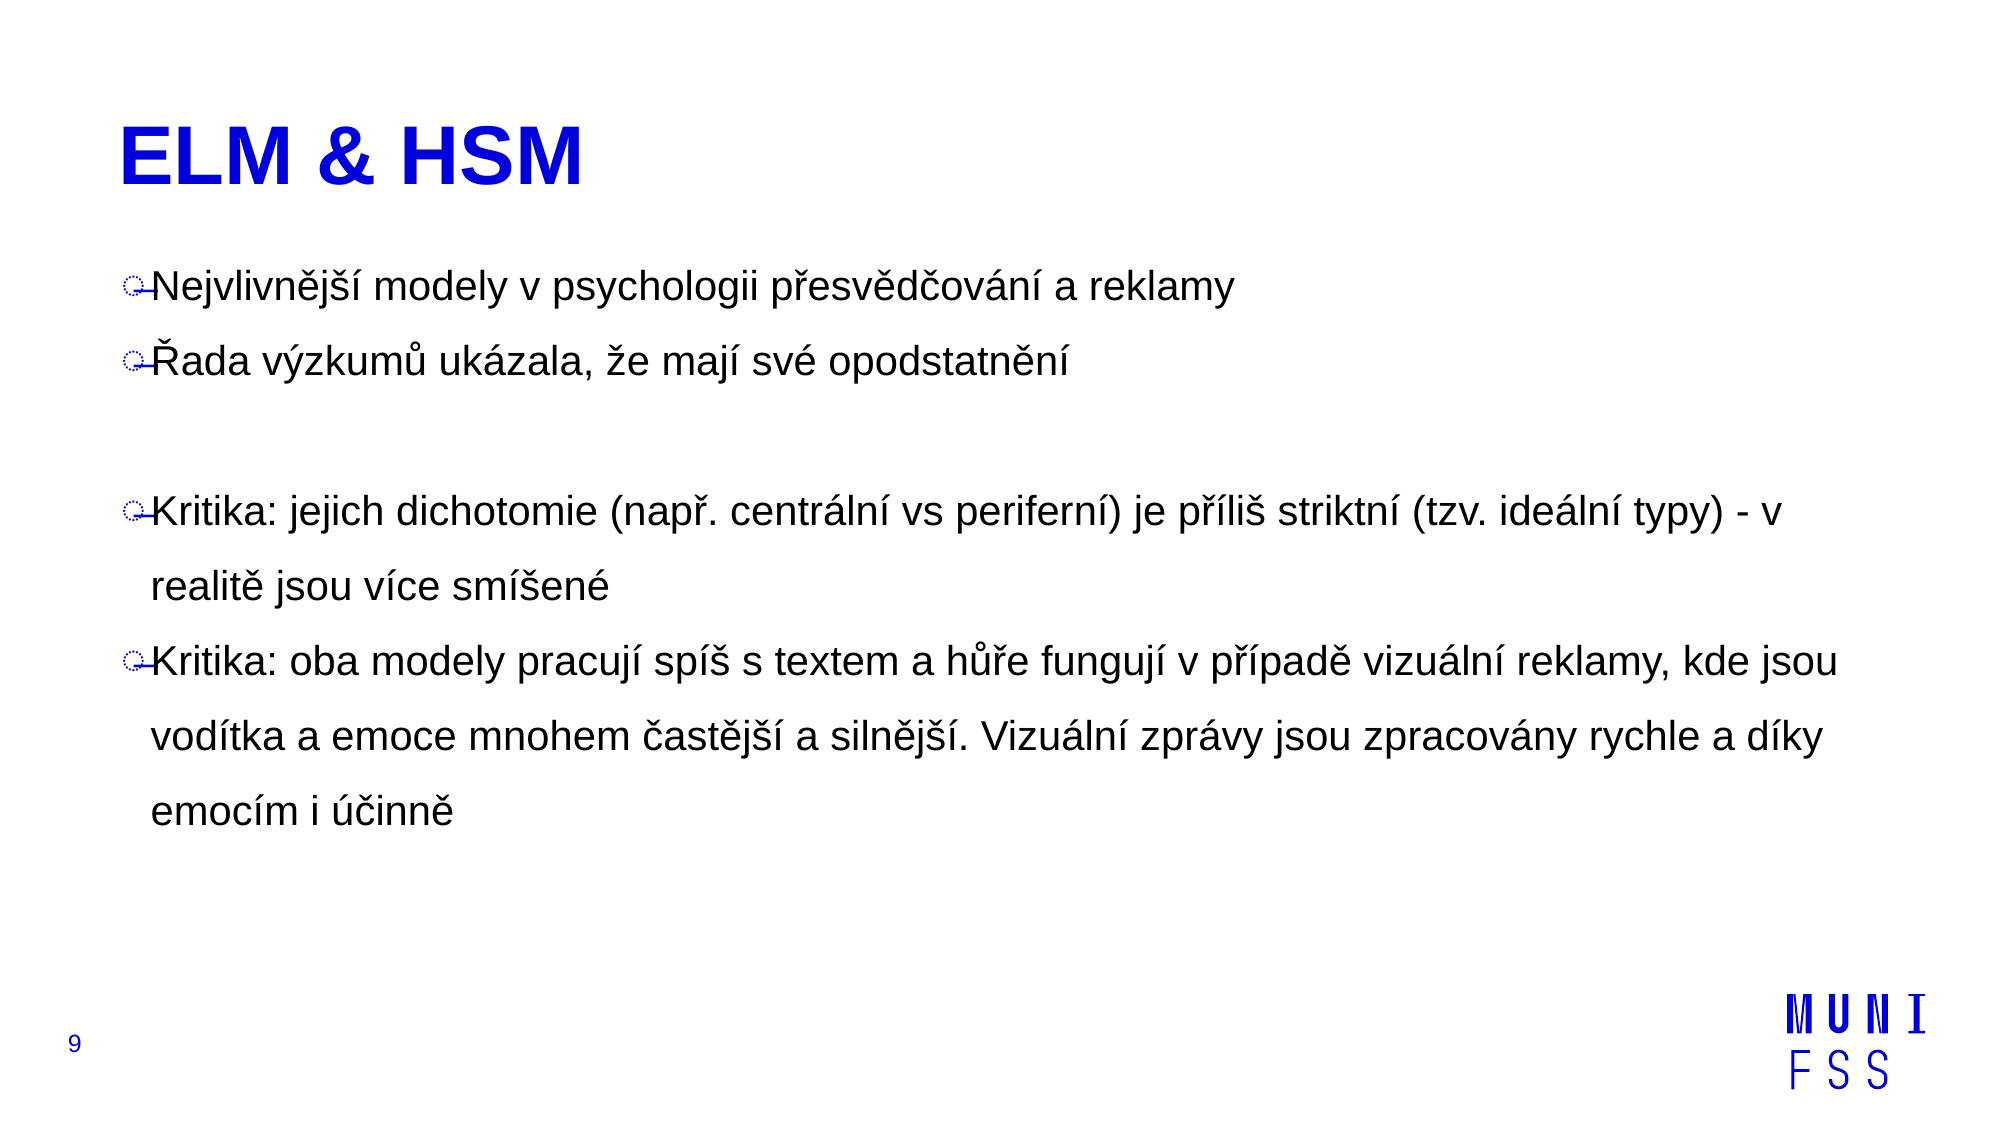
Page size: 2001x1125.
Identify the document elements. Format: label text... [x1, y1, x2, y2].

title ELM & HSM [118, 118, 1883, 193]
list Nejvlivnější modely v psychologii přesvědčování a reklamy Řada výzkumů ukázala, že mají své opodstatnění Kritika: jejich dichotomie (např. centrální vs periferní) je příliš striktní (tzv. ideální typy) - v realitě jsou více smíšené Kritika: oba modely pracují spíš s textem a hůře fungují v případě vizuální reklamy, kde jsou vodítka a emoce mnohem častější a silnější. Vizuální zprávy jsou zpracovány rychle a díky emocím i účinně [109, 233, 1874, 913]
slide_number 9 [67, 1021, 110, 1063]
